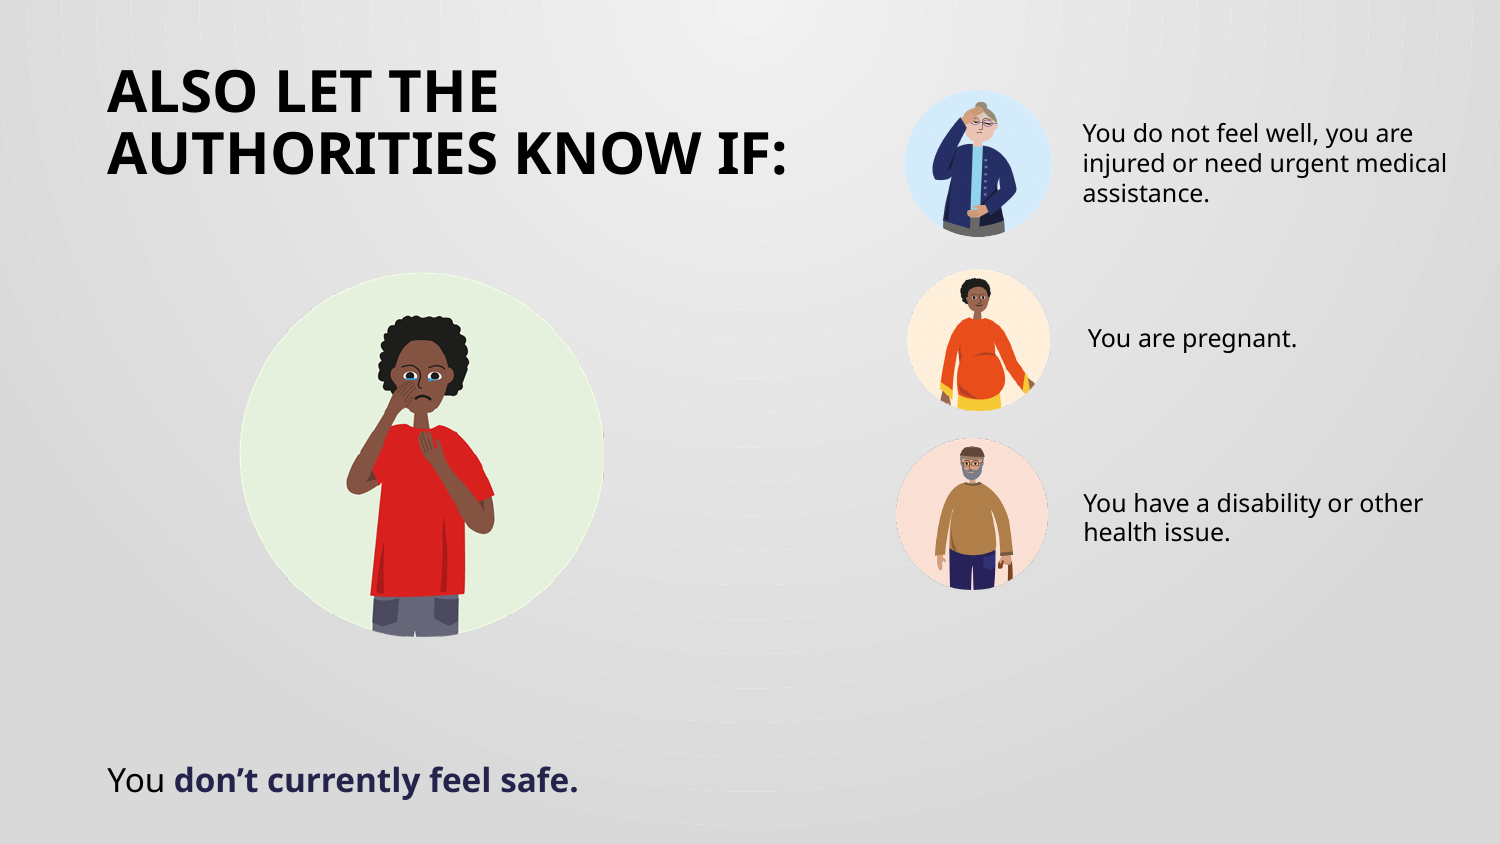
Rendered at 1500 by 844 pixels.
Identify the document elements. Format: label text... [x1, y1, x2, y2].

picture [907, 269, 1050, 411]
subtitle You don’t currently feel safe. [107, 688, 1500, 800]
picture [239, 272, 604, 638]
text_box You have a disability or other health issue. [1083, 411, 1465, 547]
text_box Also let the Authorities know if: [107, 61, 801, 239]
text_box You do not feel well, you are injured or need urgent medical assistance. [1082, 30, 1462, 208]
picture [896, 438, 1048, 590]
text_box You are pregnant. [1087, 294, 1458, 353]
picture [902, 88, 1054, 239]
